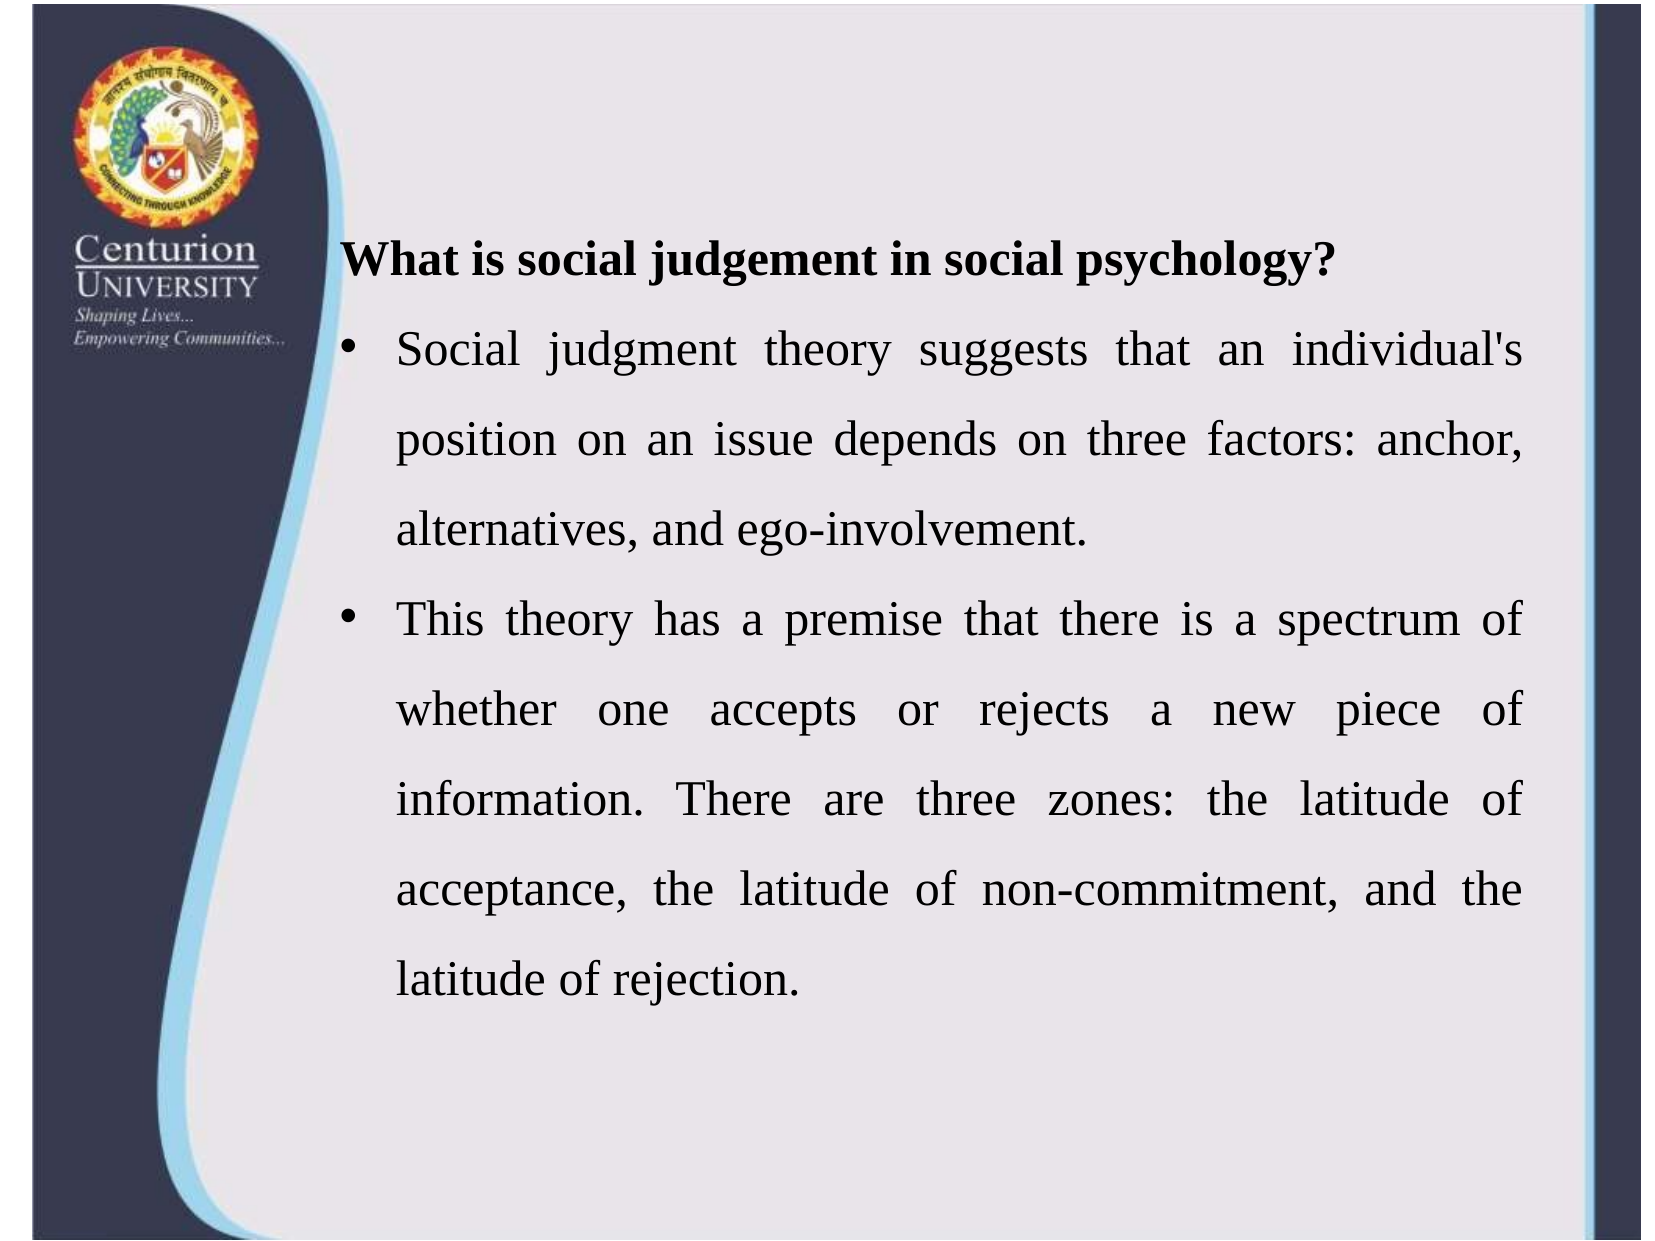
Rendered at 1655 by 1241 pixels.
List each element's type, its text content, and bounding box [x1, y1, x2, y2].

picture [32, 4, 1641, 1240]
list What is social judgement in social psychology? Social judgment theory suggests that an individual's position on an issue depends on three factors: anchor, alternatives, and ego-involvement. This theory has a premise that there is a spectrum of whether one accepts or rejects a new piece of information. There are three zones: the latitude of acceptance, the latitude of non-commitment, and the latitude of rejection. [339, 195, 1525, 1195]
